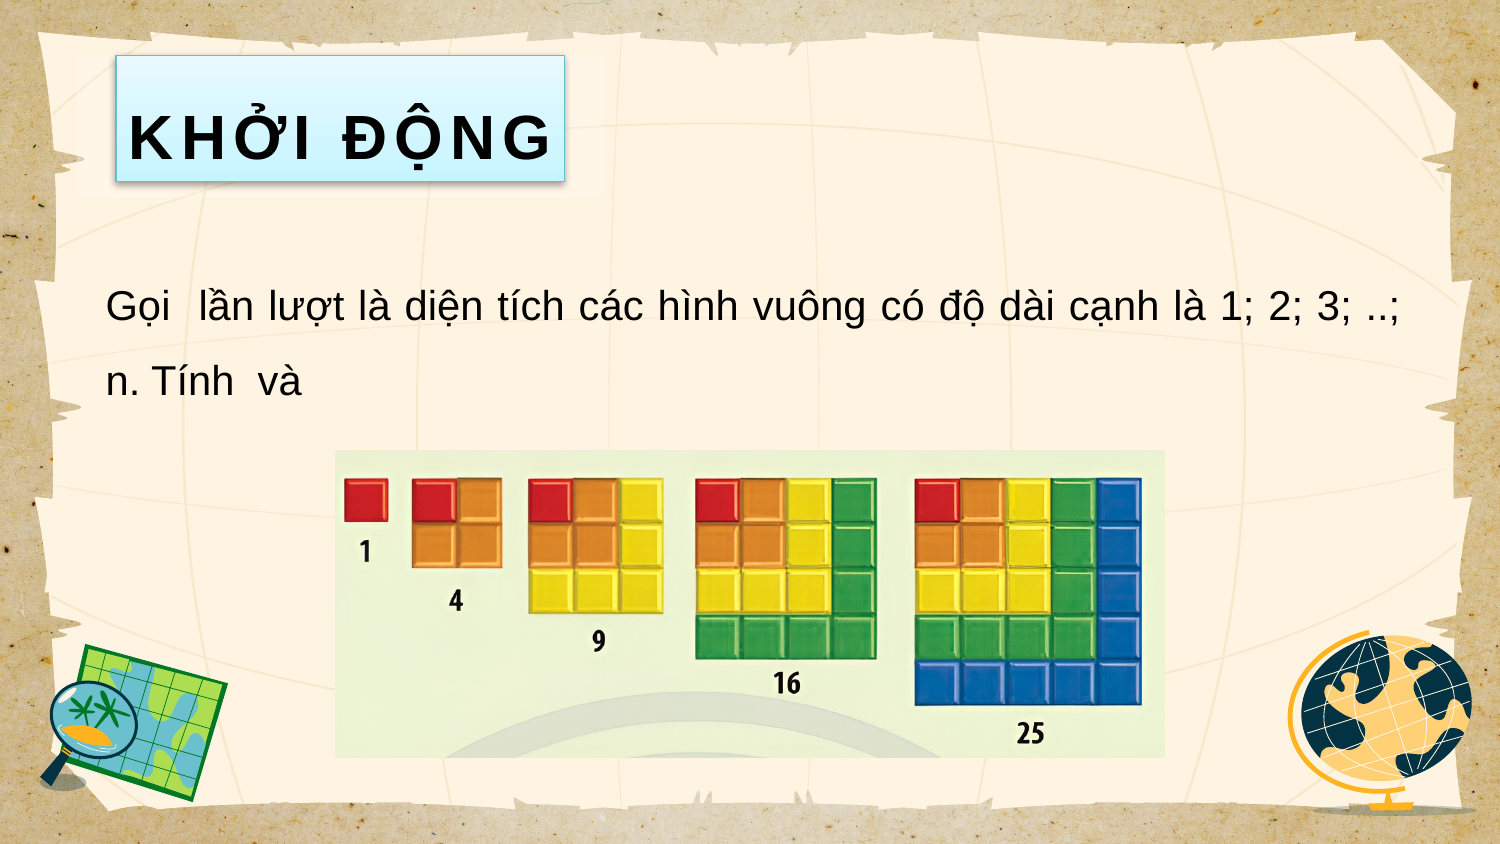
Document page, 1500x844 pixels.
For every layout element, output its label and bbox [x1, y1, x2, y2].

picture [334, 450, 1165, 758]
text_box [66, 0, 604, 199]
picture [0, 0, 1500, 844]
